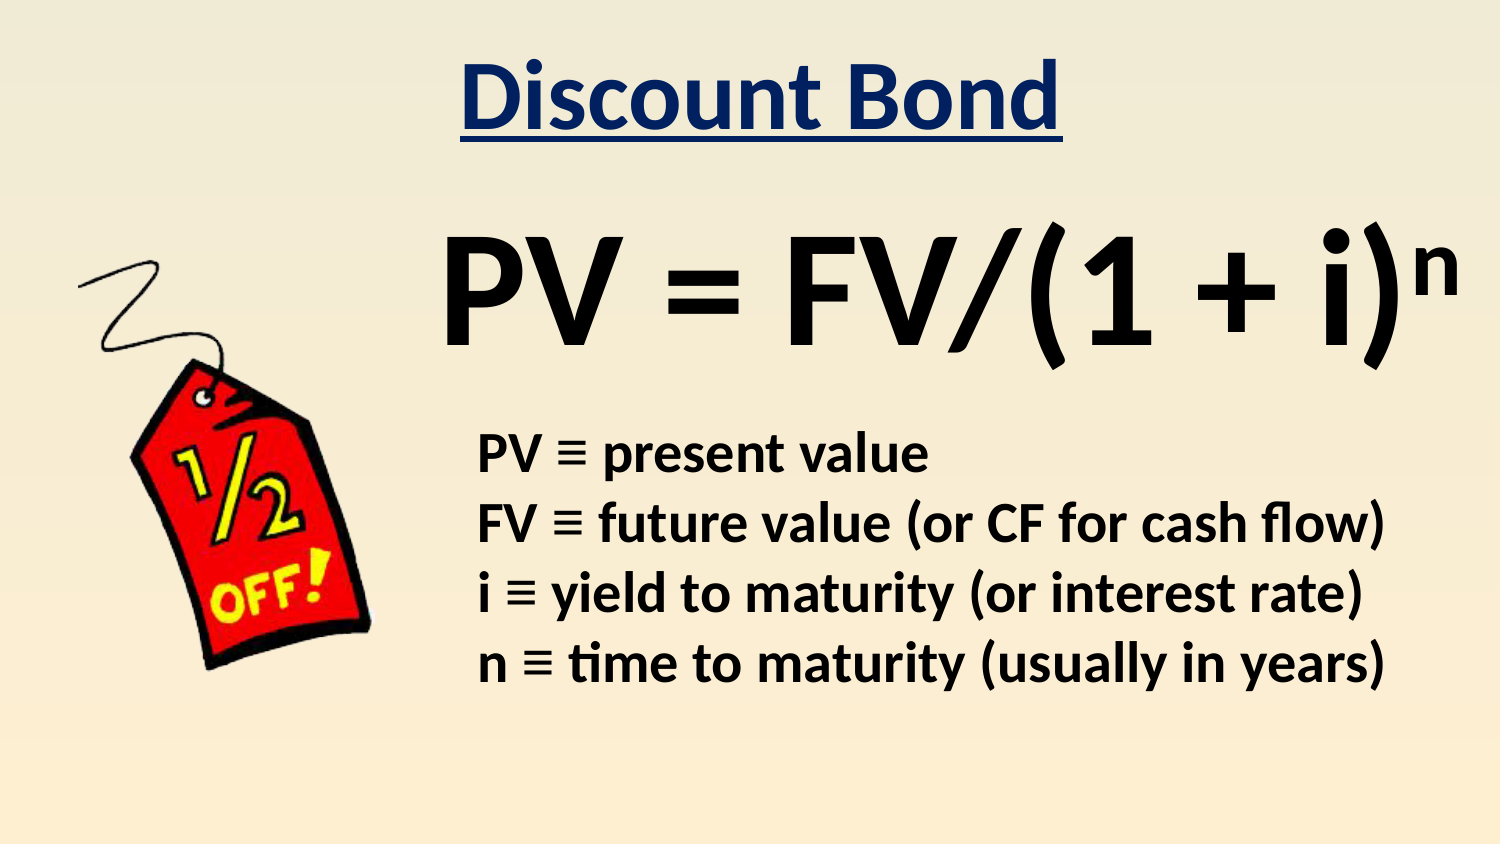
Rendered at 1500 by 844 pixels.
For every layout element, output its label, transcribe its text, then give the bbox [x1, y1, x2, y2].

text_box PV ≡ present value FV ≡ future value (or CF for cash flow) i ≡ yield to maturity (or interest rate) n ≡ time to maturity (usually in years) [462, 407, 1425, 702]
text_box PV = FV/(1 + i)n [399, 171, 1500, 387]
text_box Discount Bond [444, 21, 1079, 157]
picture [77, 257, 376, 673]
